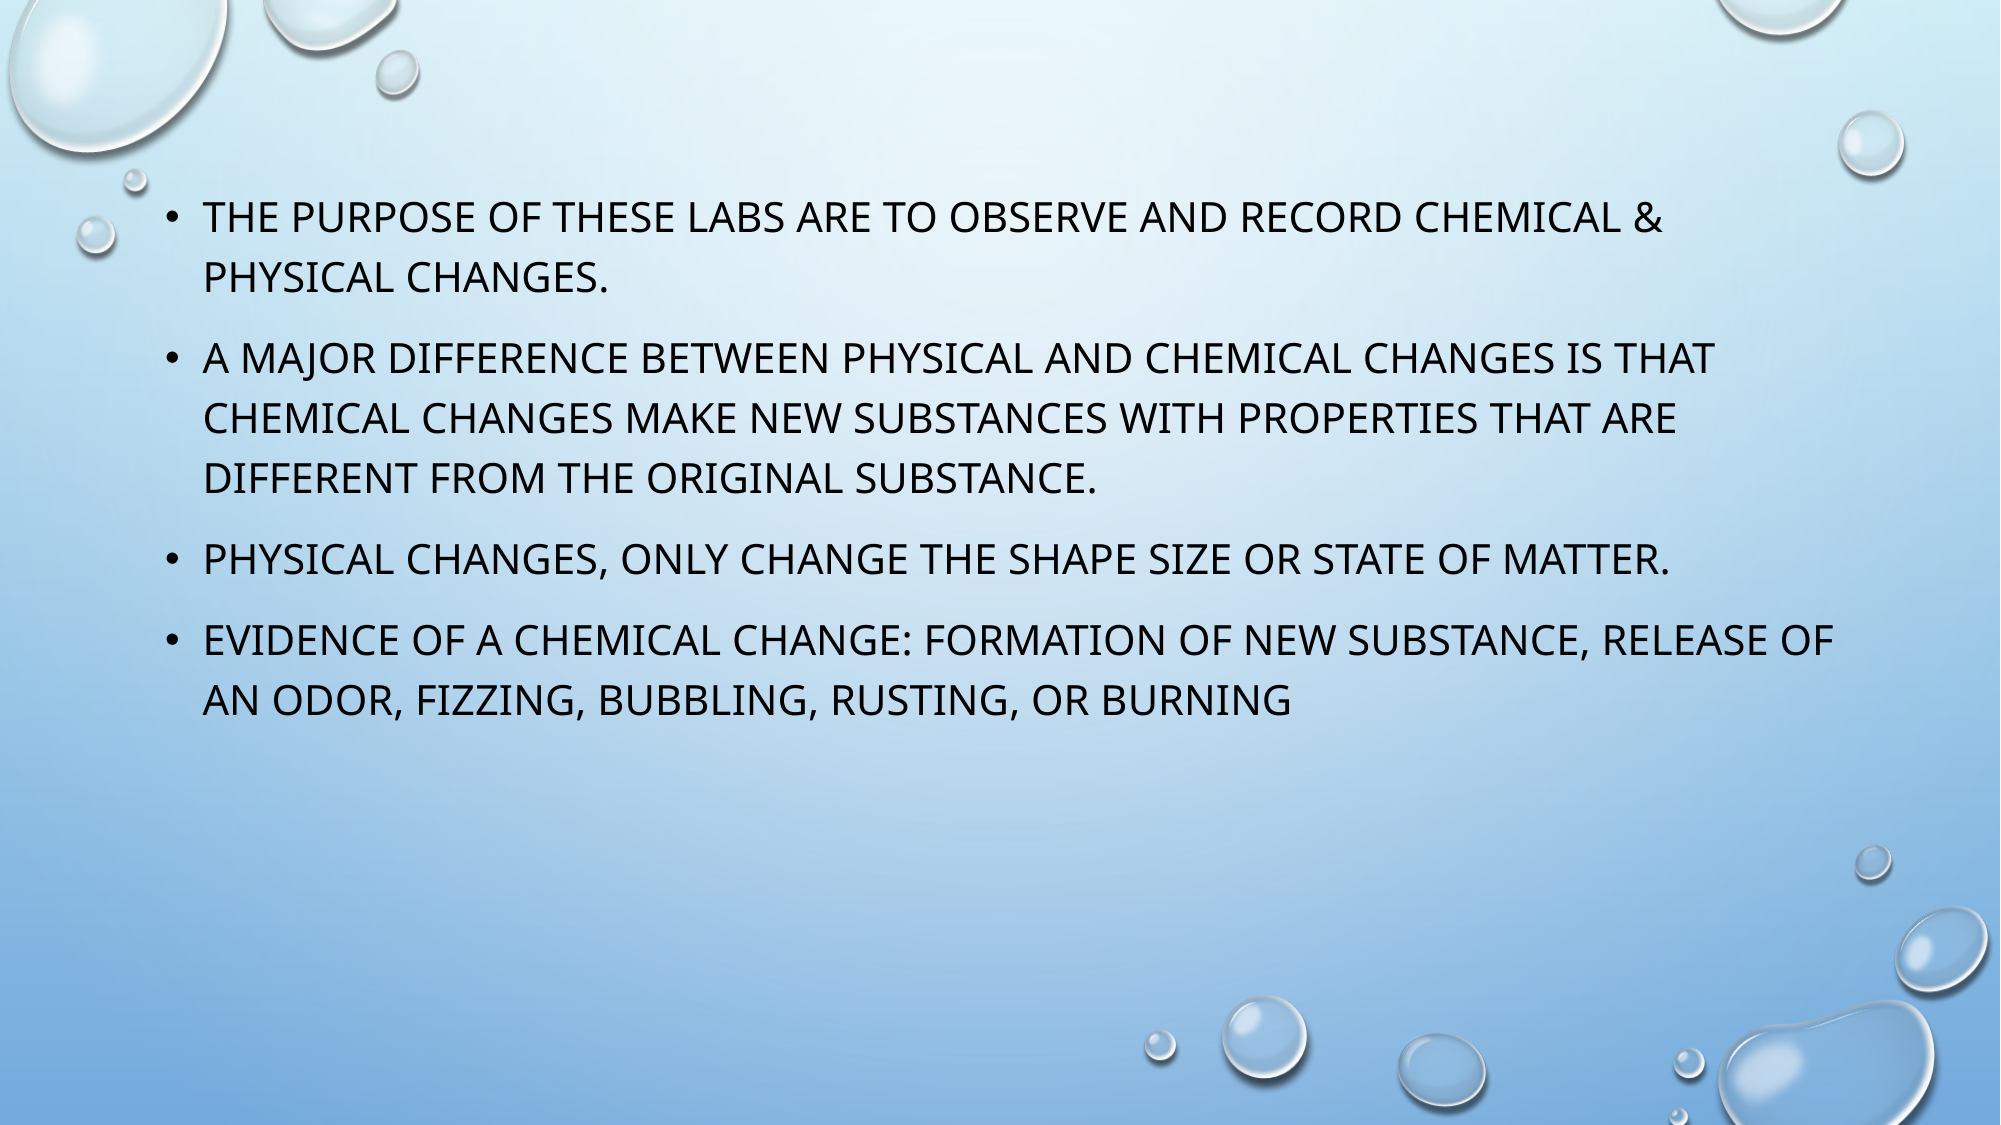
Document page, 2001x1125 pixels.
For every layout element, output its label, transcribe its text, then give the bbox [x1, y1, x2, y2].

list The purpose of these labs are to observe and record chemical & physical changes. A major difference between physical and chemical changes is that chemical changes make new substances with properties that are different from the original substance. Physical changes, only change the shape size or state of matter. Evidence of a chemical change: formation of new substance, release of an odor, fizzing, bubbling, rusting, or burning [149, 173, 1850, 958]
picture [0, 0, 2000, 1125]
